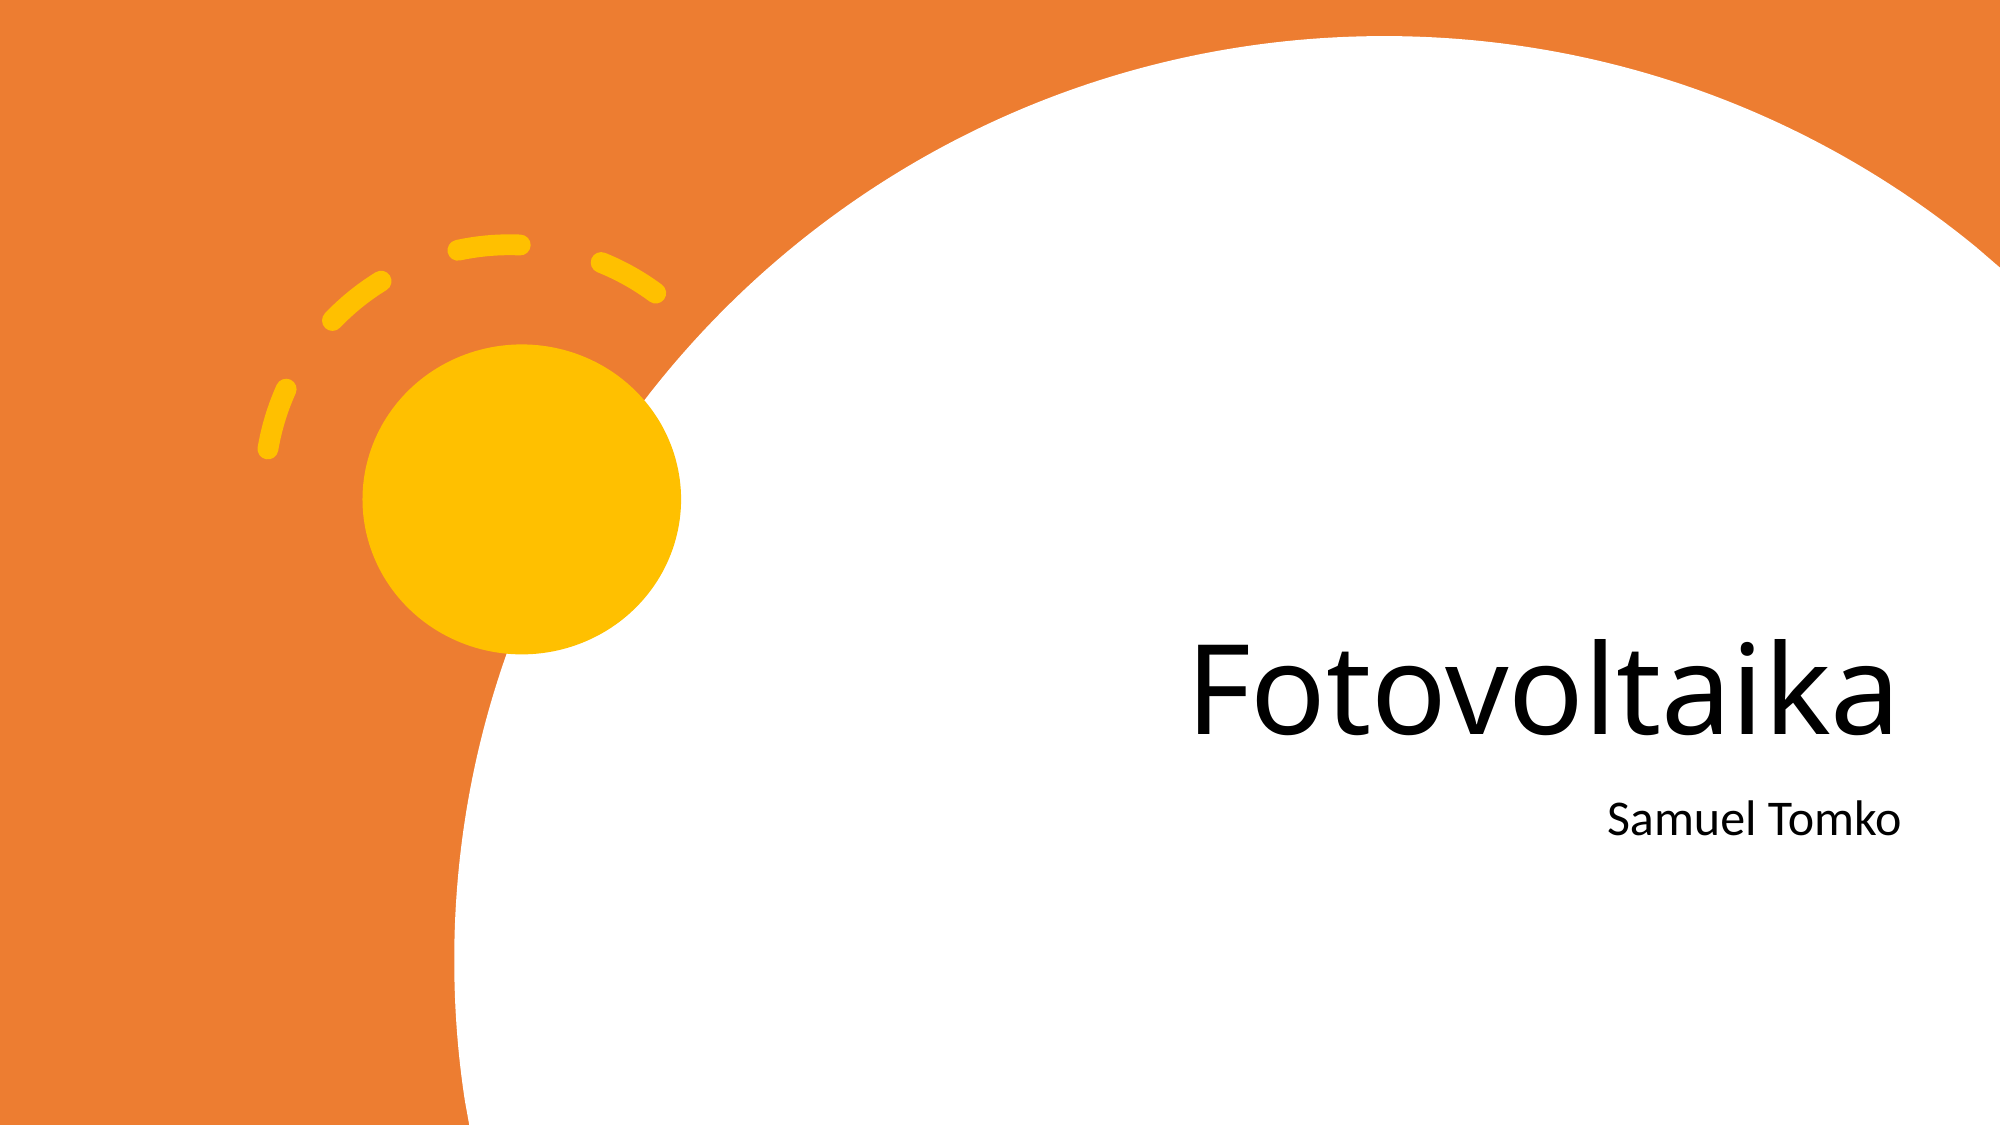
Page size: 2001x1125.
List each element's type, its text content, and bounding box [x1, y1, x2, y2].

title Fotovoltaika [662, 318, 1917, 770]
text_box [361, 373, 662, 656]
text_box [453, 35, 2000, 1125]
subtitle Samuel Tomko [662, 784, 1917, 1003]
text_box [267, 244, 676, 490]
text_box [0, 0, 2000, 1125]
